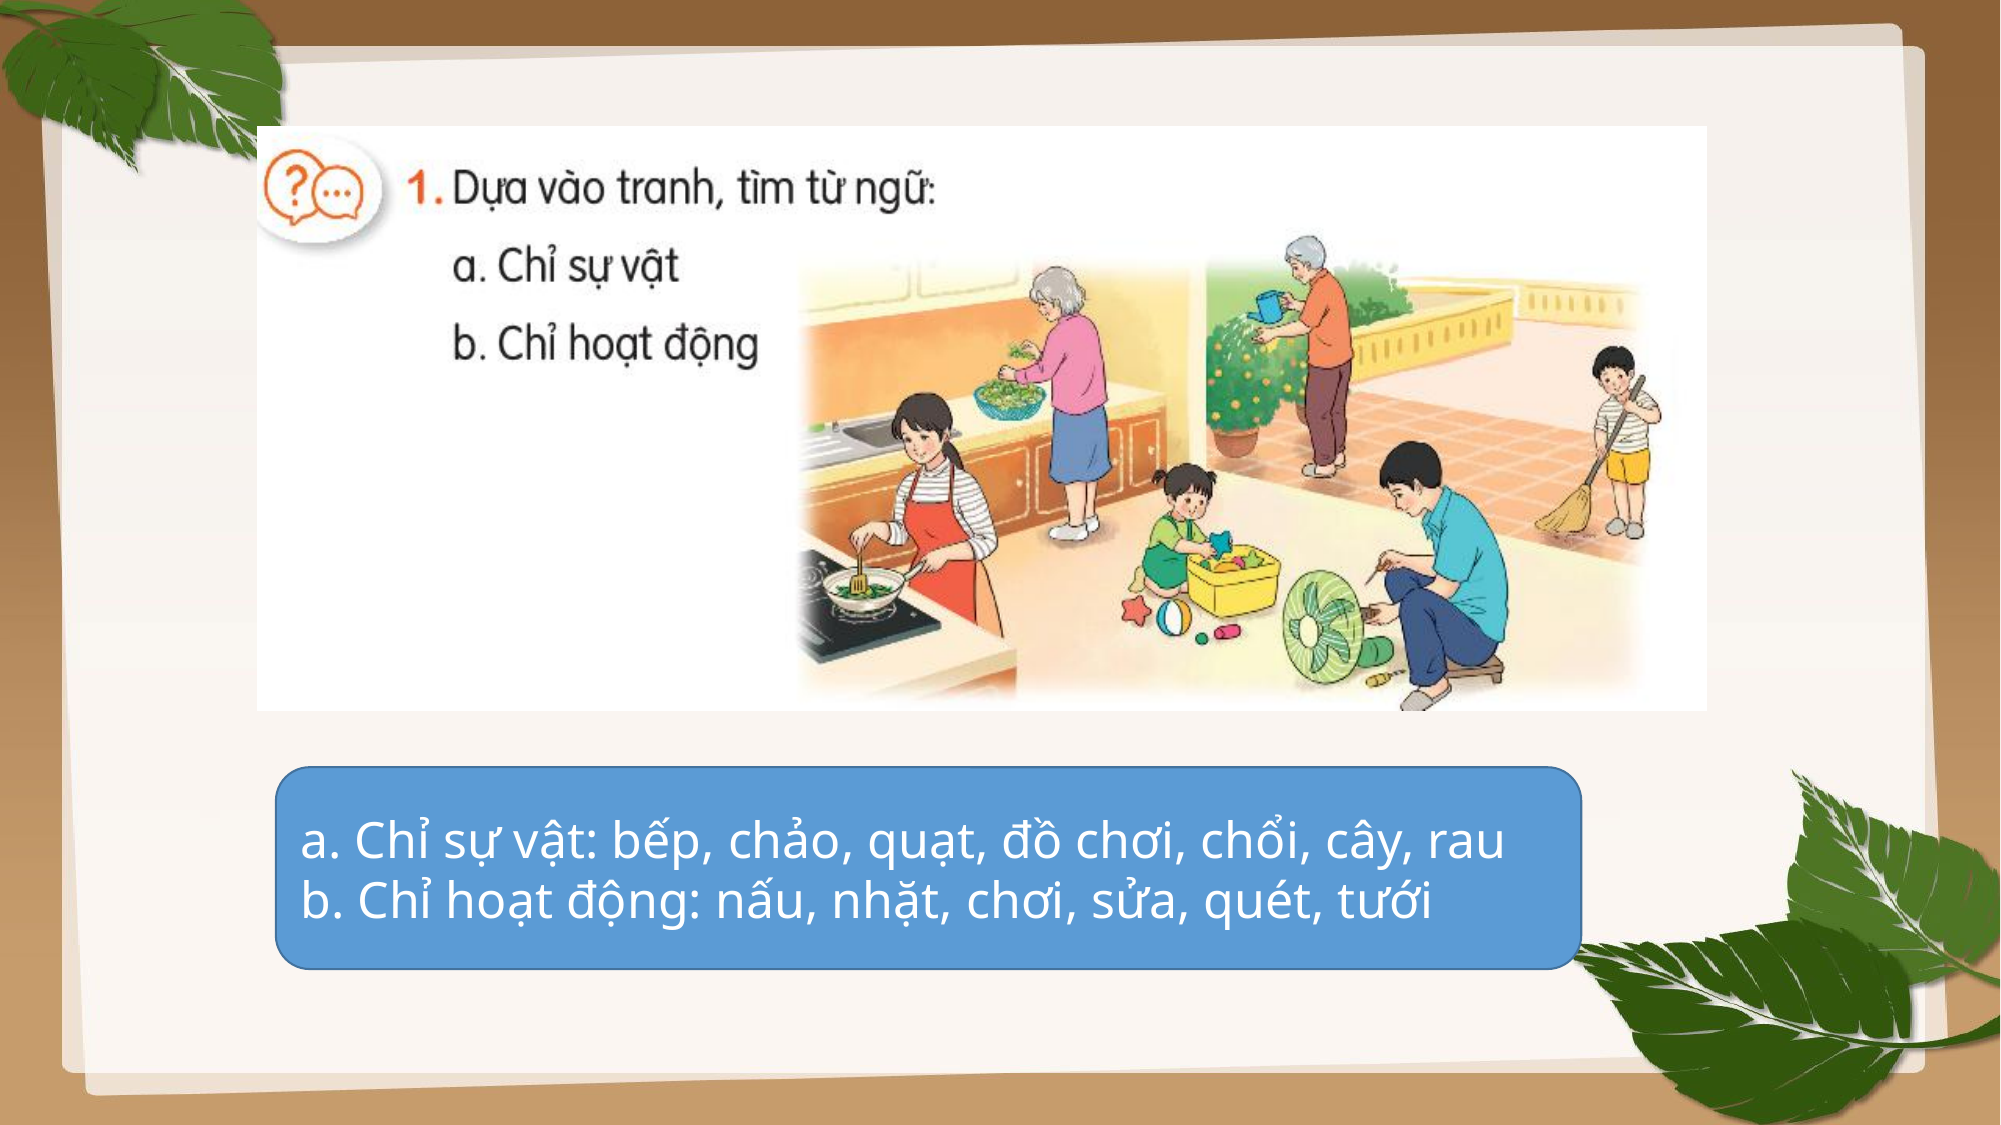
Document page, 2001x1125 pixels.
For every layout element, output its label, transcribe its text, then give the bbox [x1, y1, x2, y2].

picture [0, 0, 2001, 1125]
text_box a. Chỉ sự vật: bếp, chảo, quạt, đồ chơi, chổi, cây, rau b. Chỉ hoạt động: nấu, nhặt, chơi, sửa, quét, tưới [274, 766, 1583, 971]
